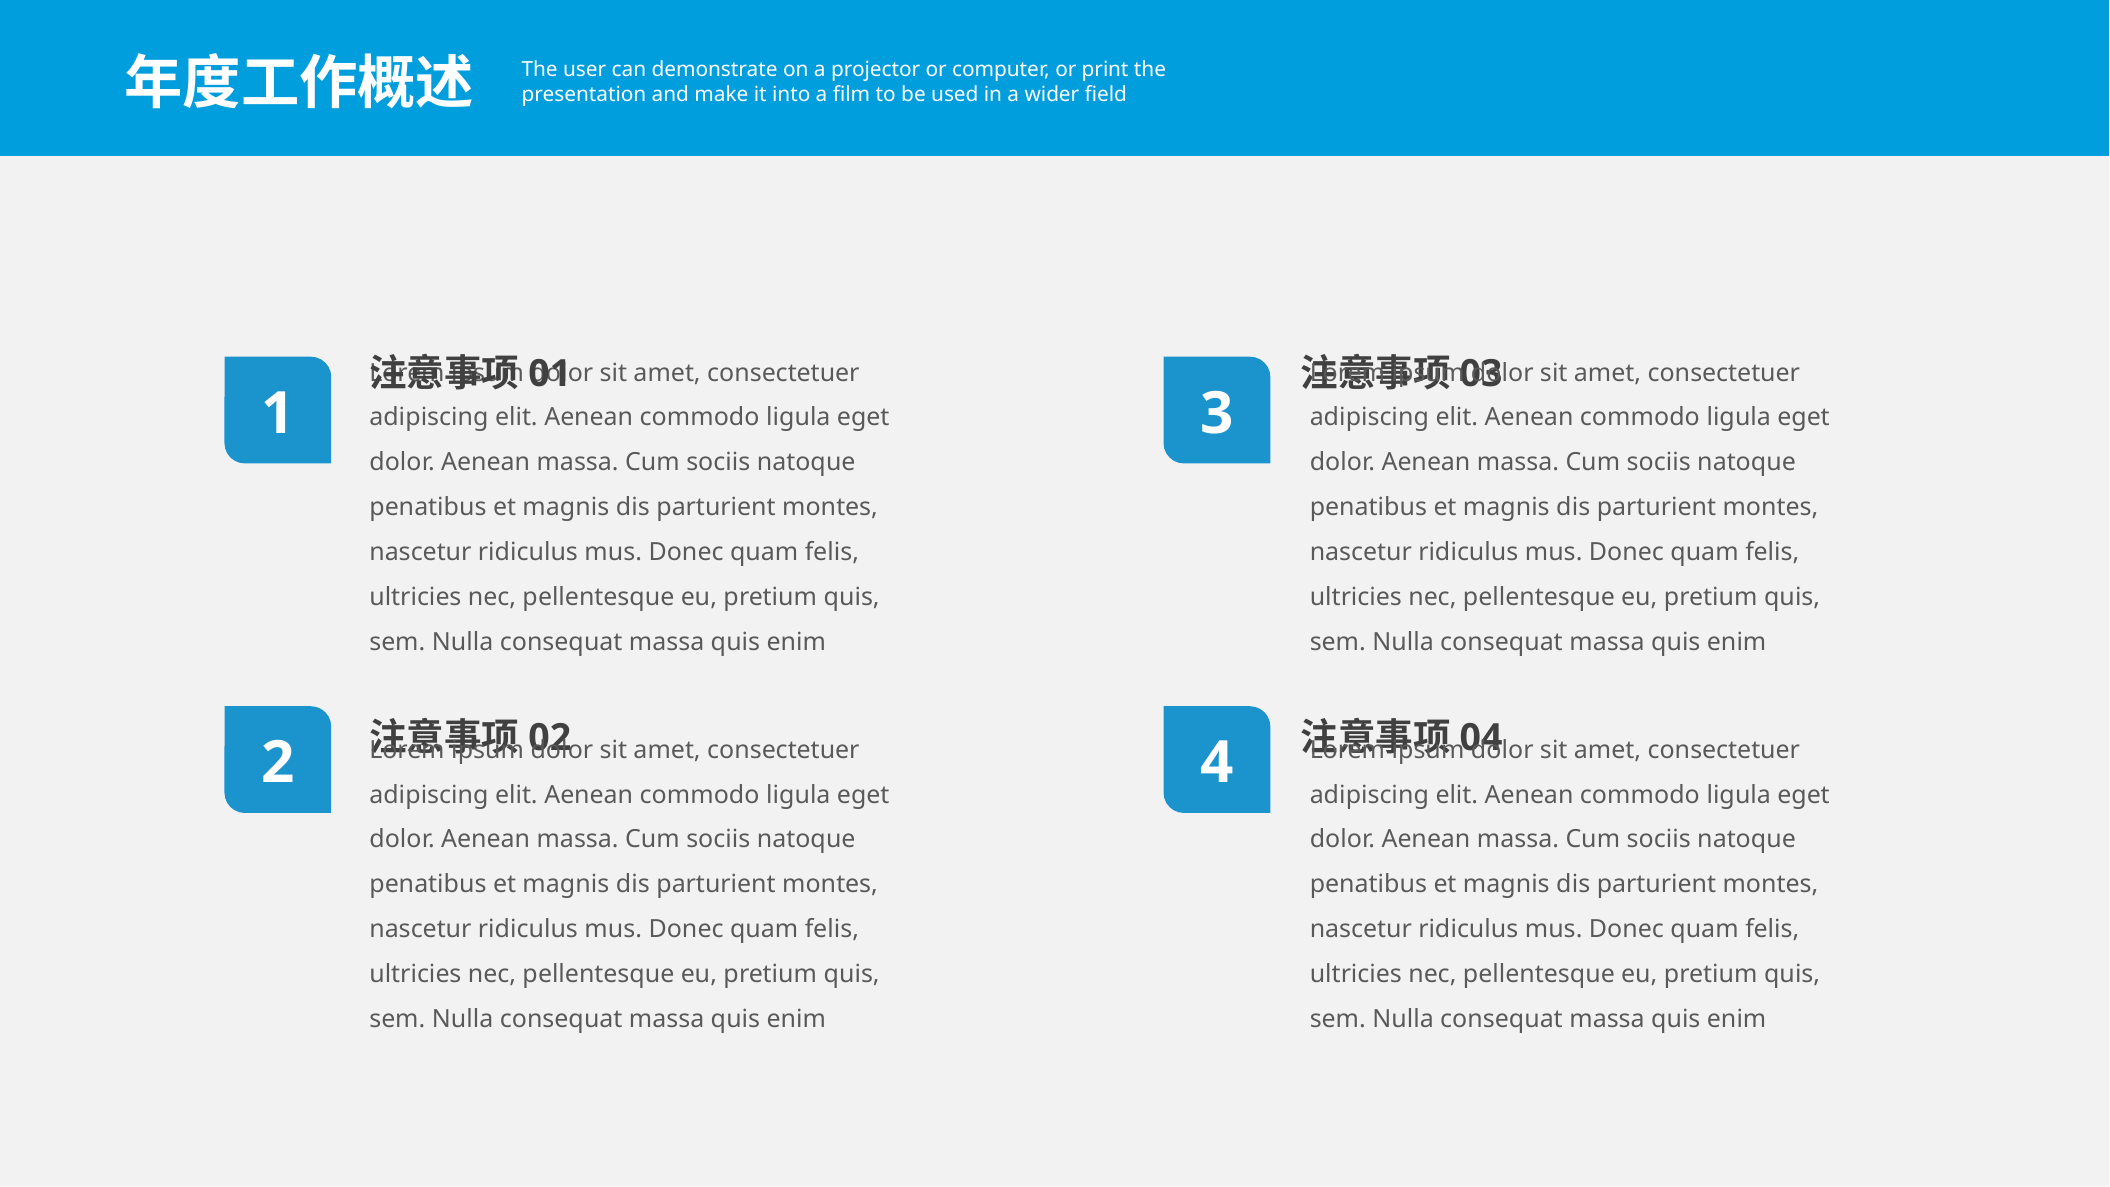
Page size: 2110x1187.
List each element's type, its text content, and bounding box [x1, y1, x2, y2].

text_box The user can demonstrate on a projector or computer, or print the presentation and make it into a film to be used in a wider field [506, 48, 1285, 113]
text_box 3 [1163, 356, 1271, 464]
text_box 注意事项03 [1288, 333, 1924, 410]
text_box 1 [224, 356, 332, 464]
text_box 2 [224, 706, 332, 813]
text_box 注意事项02 [357, 697, 993, 774]
text_box 注意事项01 [357, 333, 993, 410]
text_box 年度工作概述 [109, 38, 799, 123]
text_box 4 [1163, 706, 1271, 813]
text_box Lorem ipsum dolor sit amet, consectetuer adipiscing elit. Aenean commodo ligula eget dolor. Aenean massa. Cum sociis natoque penatibus et magnis dis parturient montes, nascetur ridiculus mus. Donec quam felis, ultricies nec, pellentesque eu, pretium quis, sem. Nulla consequat massa quis enim [357, 767, 924, 984]
text_box Lorem ipsum dolor sit amet, consectetuer adipiscing elit. Aenean commodo ligula eget dolor. Aenean massa. Cum sociis natoque penatibus et magnis dis parturient montes, nascetur ridiculus mus. Donec quam felis, ultricies nec, pellentesque eu, pretium quis, sem. Nulla consequat massa quis enim [1298, 767, 1864, 984]
text_box Lorem ipsum dolor sit amet, consectetuer adipiscing elit. Aenean commodo ligula eget dolor. Aenean massa. Cum sociis natoque penatibus et magnis dis parturient montes, nascetur ridiculus mus. Donec quam felis, ultricies nec, pellentesque eu, pretium quis, sem. Nulla consequat massa quis enim [357, 410, 924, 606]
text_box 注意事项04 [1288, 697, 1924, 774]
text_box Lorem ipsum dolor sit amet, consectetuer adipiscing elit. Aenean commodo ligula eget dolor. Aenean massa. Cum sociis natoque penatibus et magnis dis parturient montes, nascetur ridiculus mus. Donec quam felis, ultricies nec, pellentesque eu, pretium quis, sem. Nulla consequat massa quis enim [1298, 390, 1864, 606]
